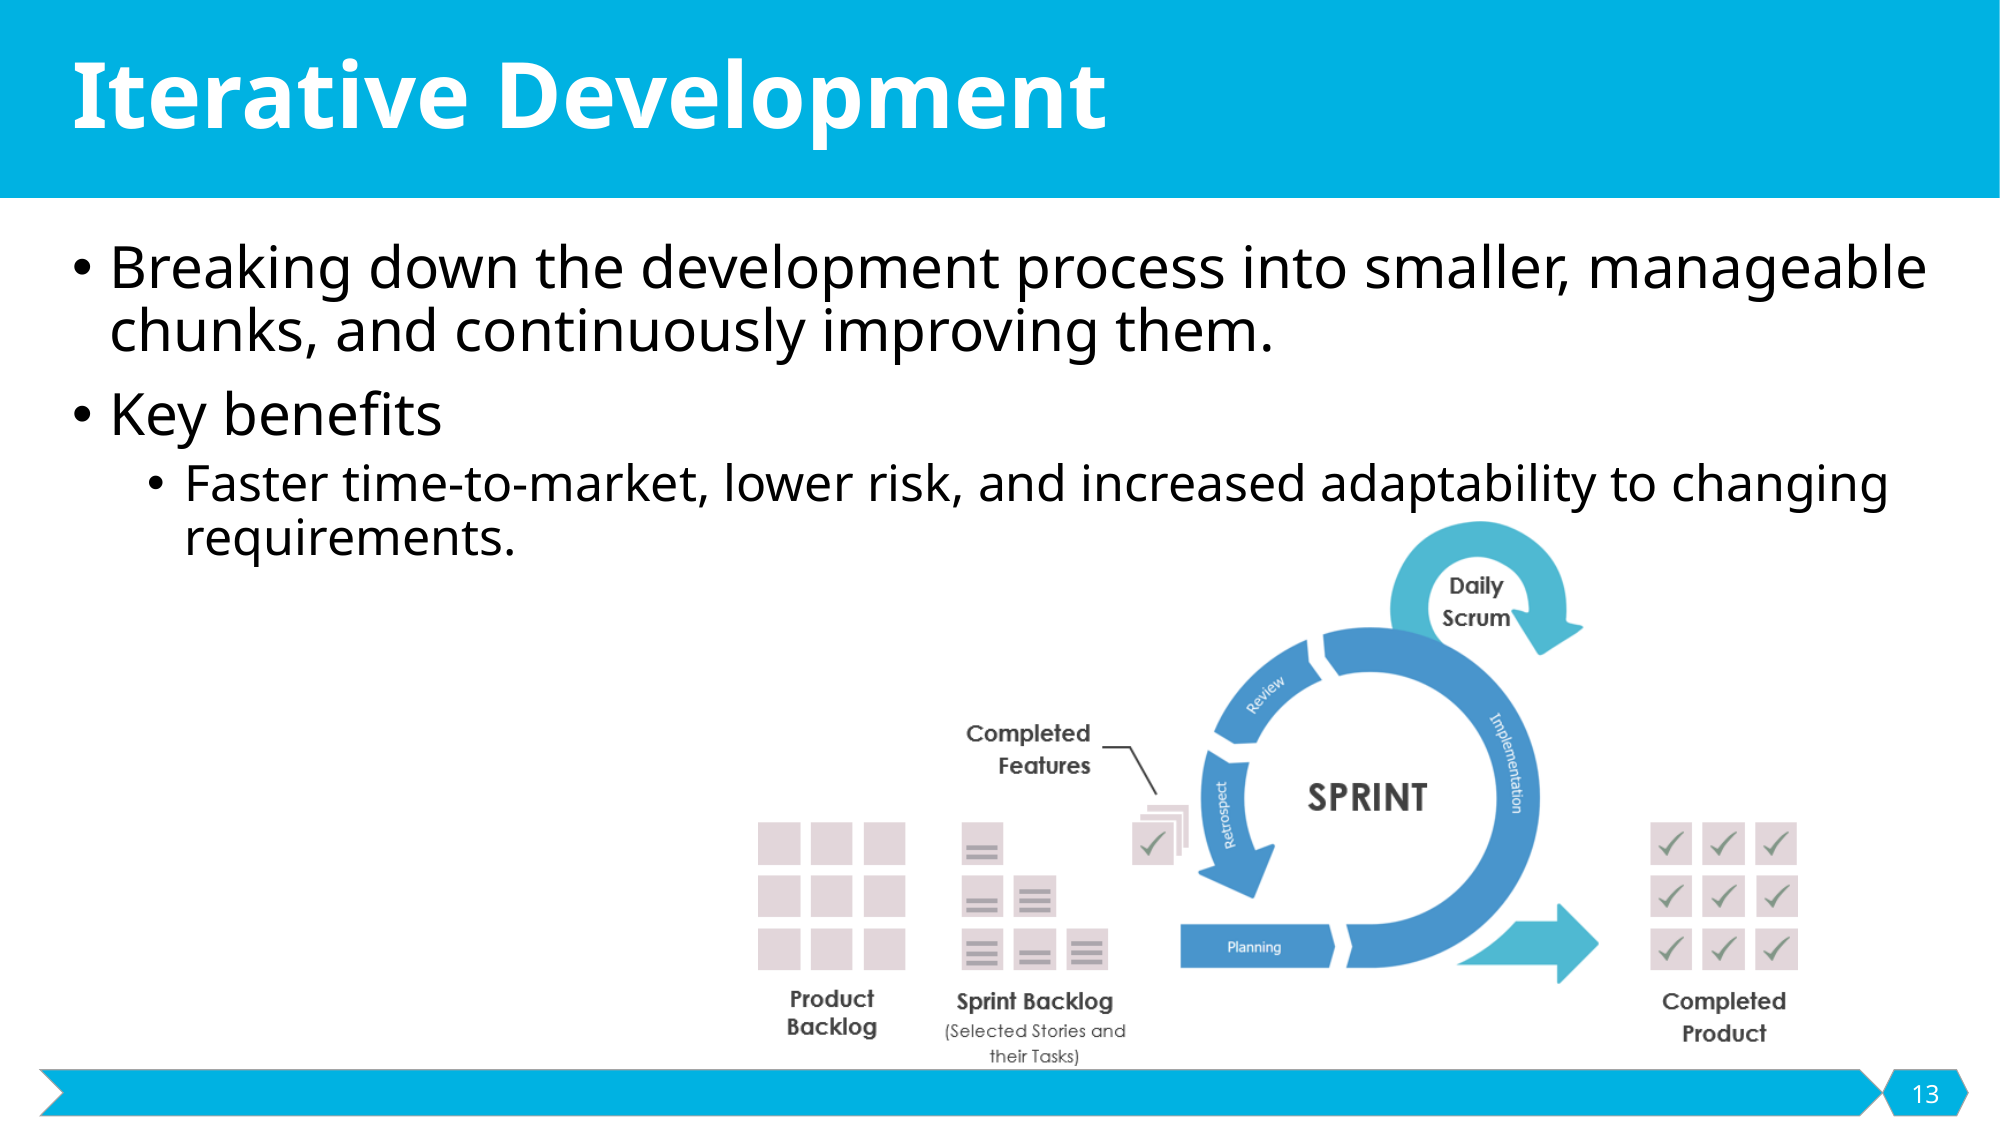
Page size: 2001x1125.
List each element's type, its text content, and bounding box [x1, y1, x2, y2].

title Iterative Development [56, 0, 1969, 199]
picture [758, 521, 1798, 1066]
slide_number 13 [1882, 1065, 1969, 1125]
list Breaking down the development process into smaller, manageable chunks, and continuously improving them. Key benefits Faster time-to-market, lower risk, and increased adaptability to changing requirements. [56, 230, 1969, 1010]
